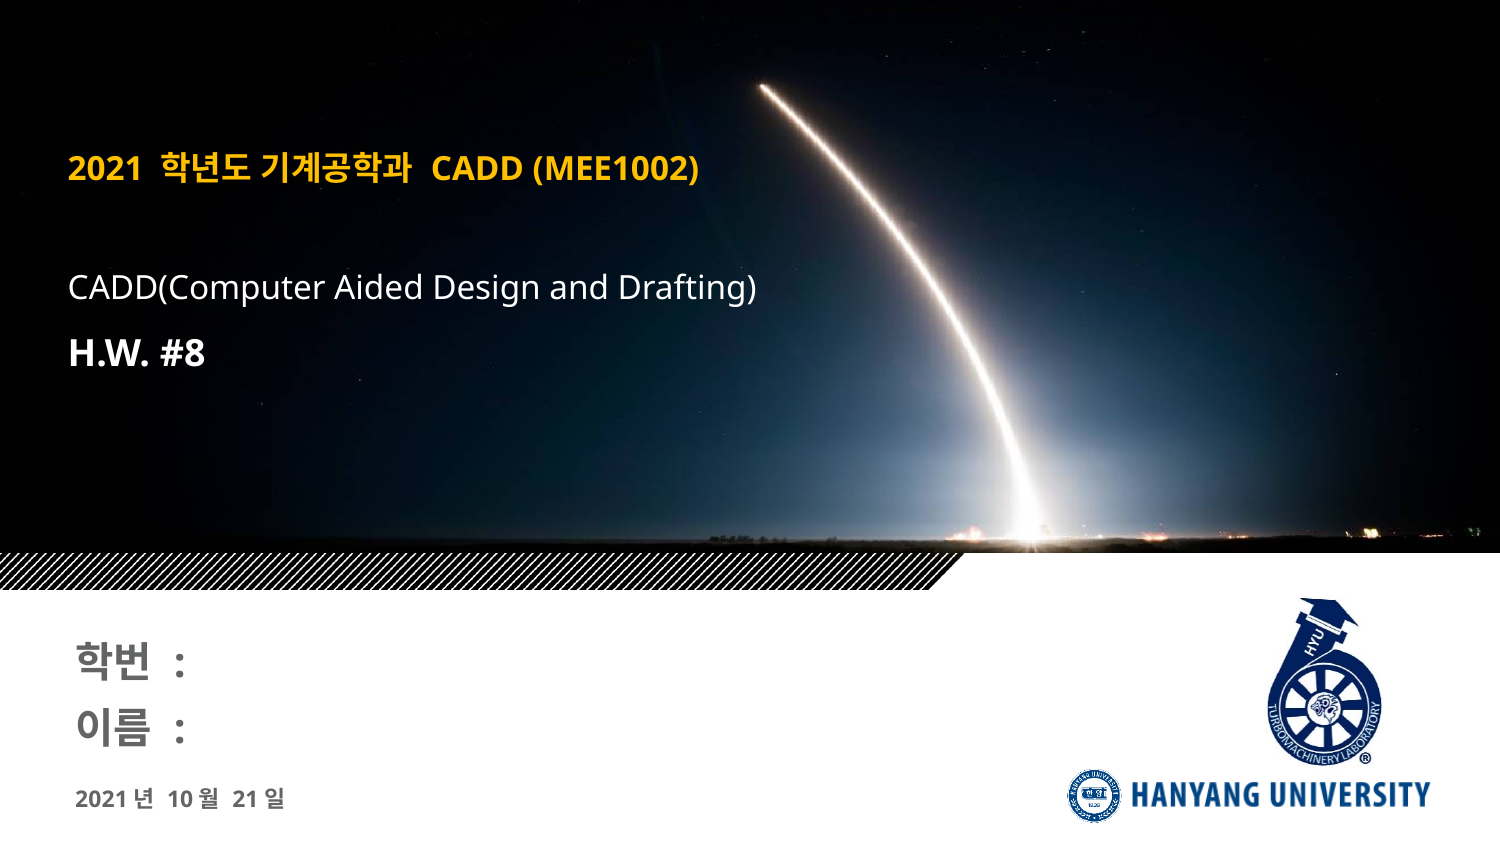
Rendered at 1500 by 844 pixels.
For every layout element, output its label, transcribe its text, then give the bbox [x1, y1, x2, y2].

picture [0, 0, 1500, 824]
list 학번 : 이름 : [60, 614, 772, 759]
list 2021년 10월 21일 [60, 773, 484, 824]
title 2021 학년도 기계공학과 CADD (MEE1002) CADD(Computer Aided Design and Drafting) H.W. #8 [52, 59, 1034, 442]
